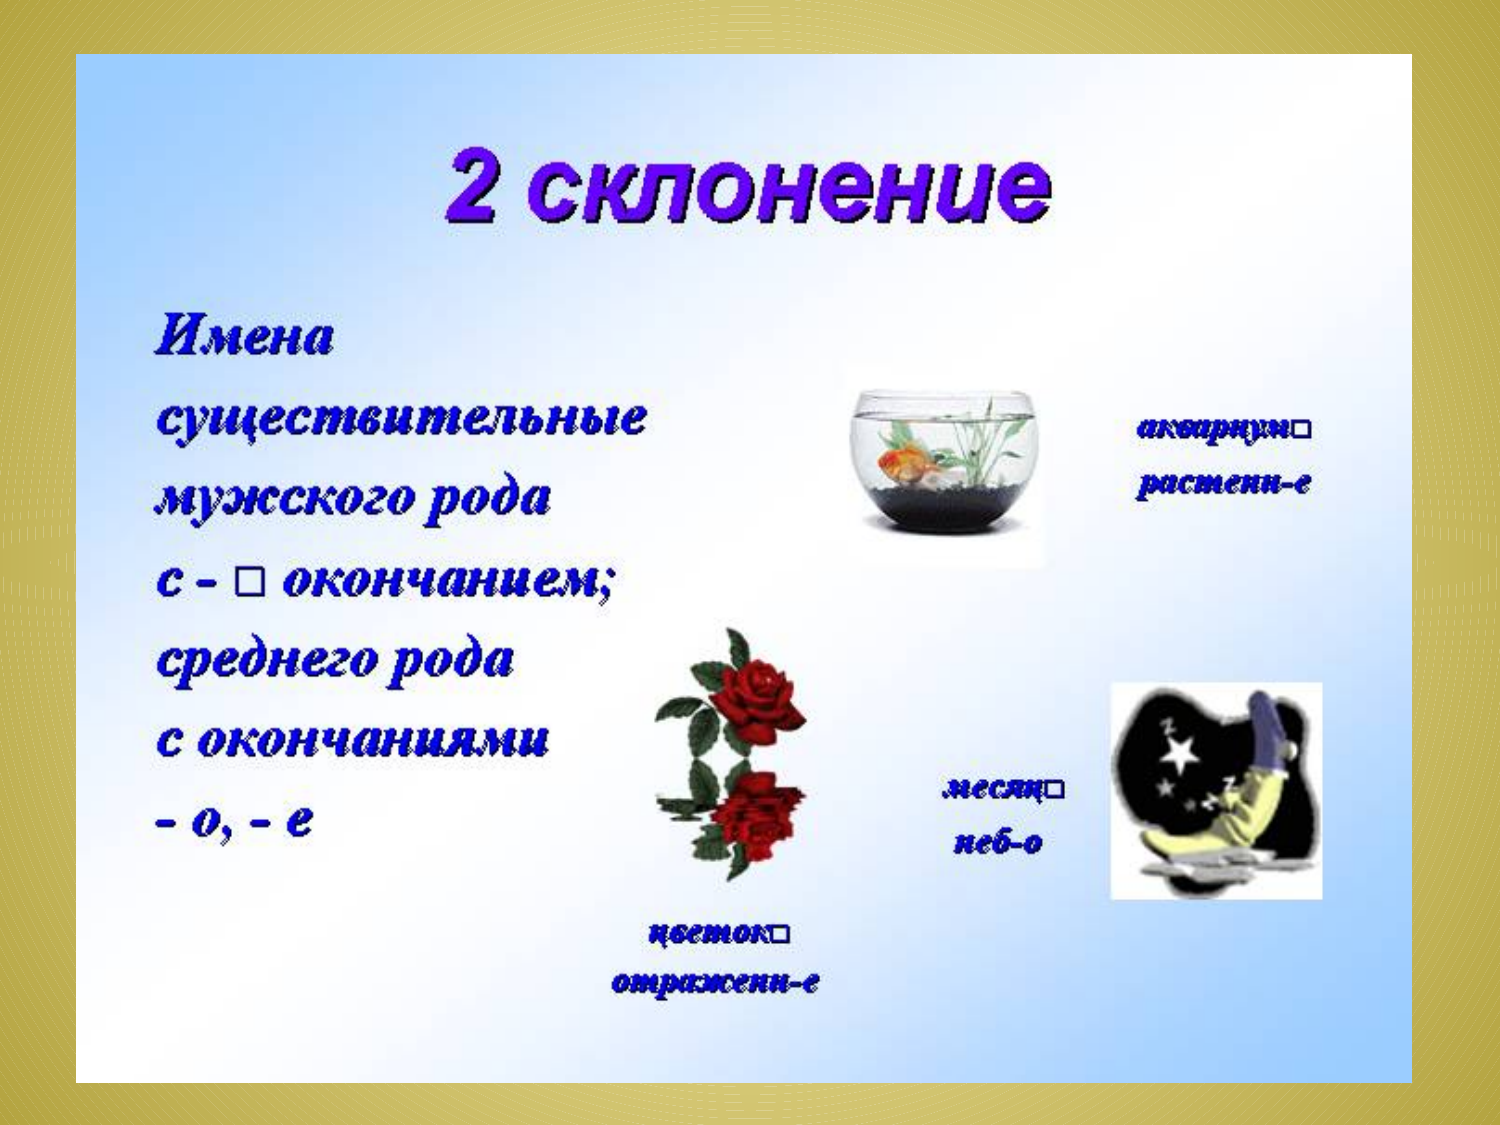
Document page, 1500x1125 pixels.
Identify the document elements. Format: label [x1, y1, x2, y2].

picture [76, 54, 1412, 1083]
